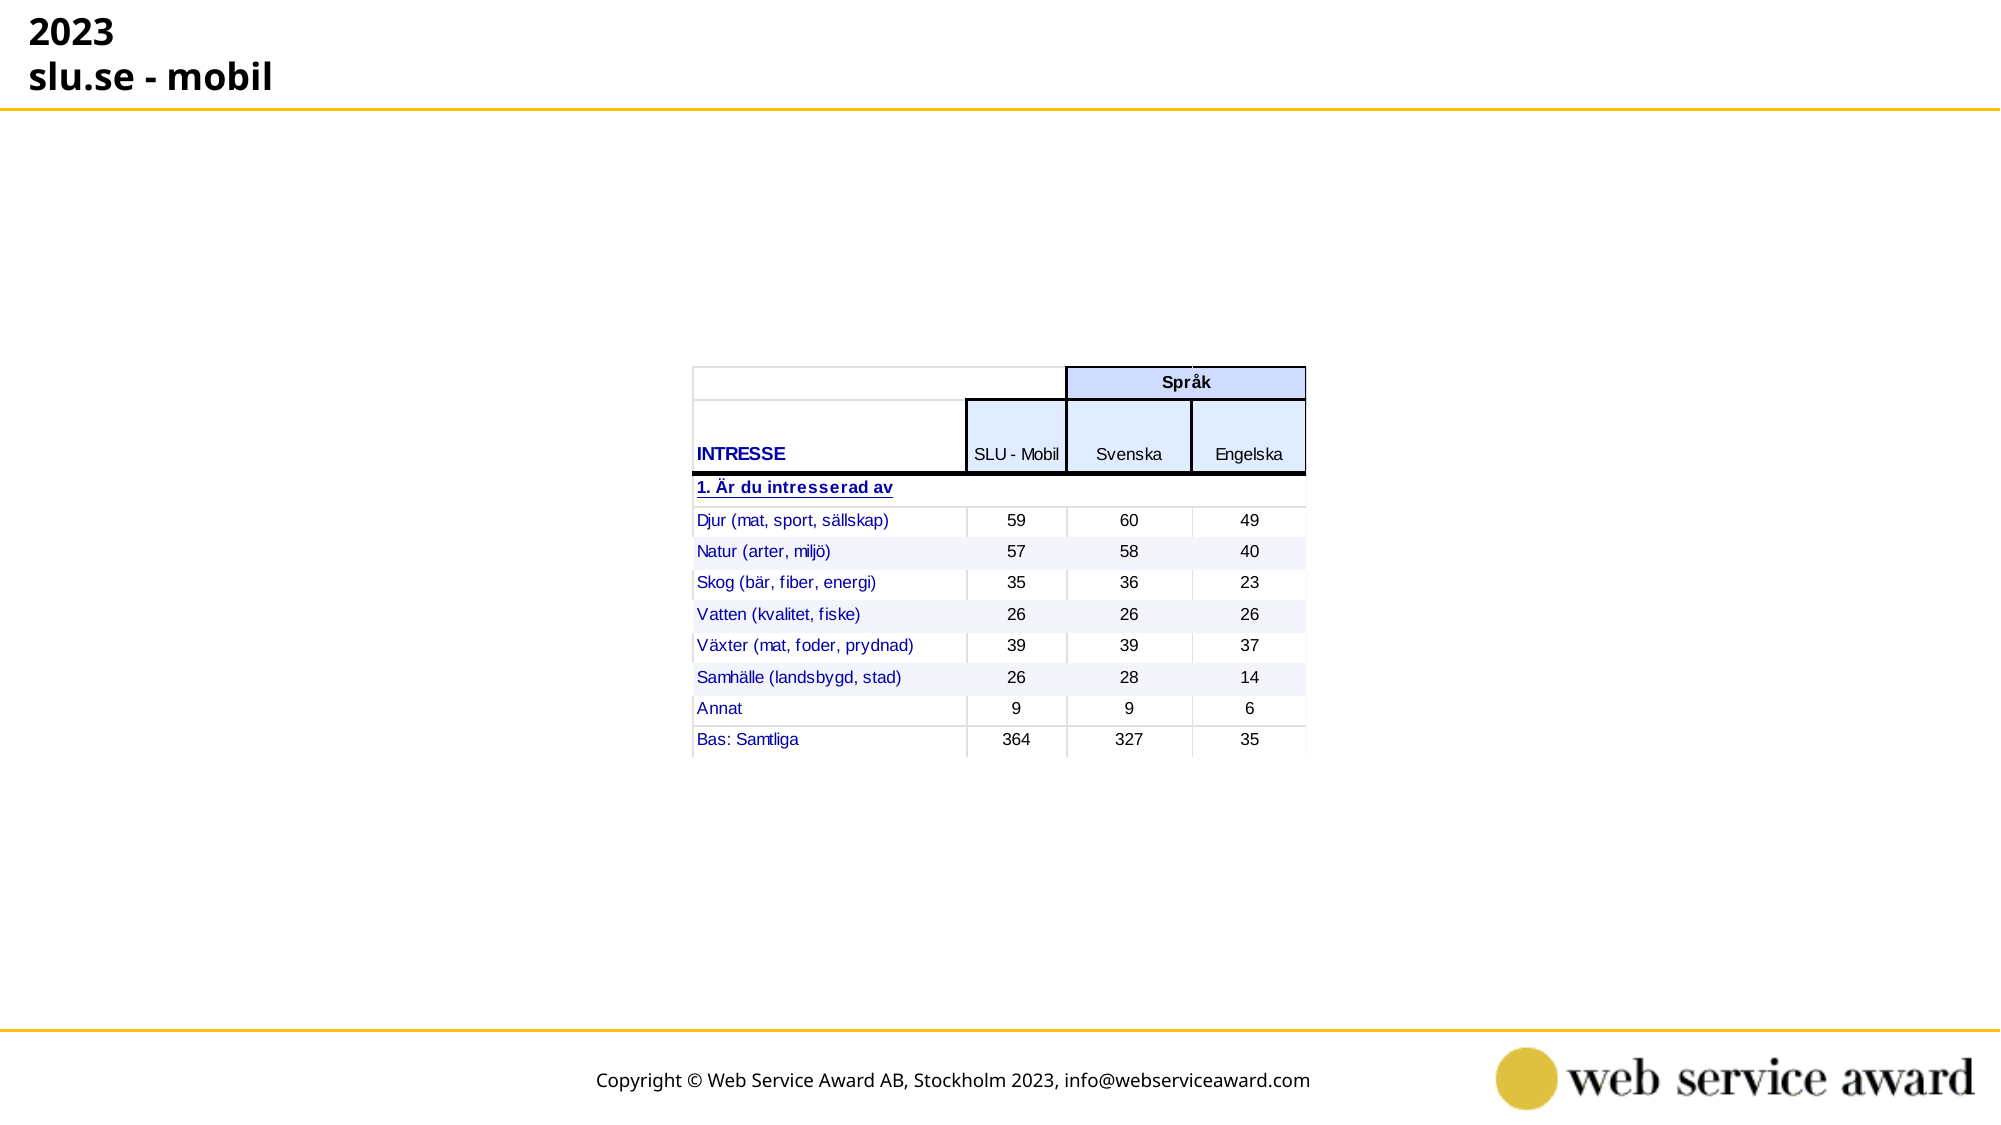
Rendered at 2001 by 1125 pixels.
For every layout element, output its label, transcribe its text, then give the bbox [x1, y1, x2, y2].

picture [692, 366, 1308, 759]
picture [1475, 1034, 2000, 1125]
text_box 2023 slu.se - mobil [13, 0, 1949, 106]
